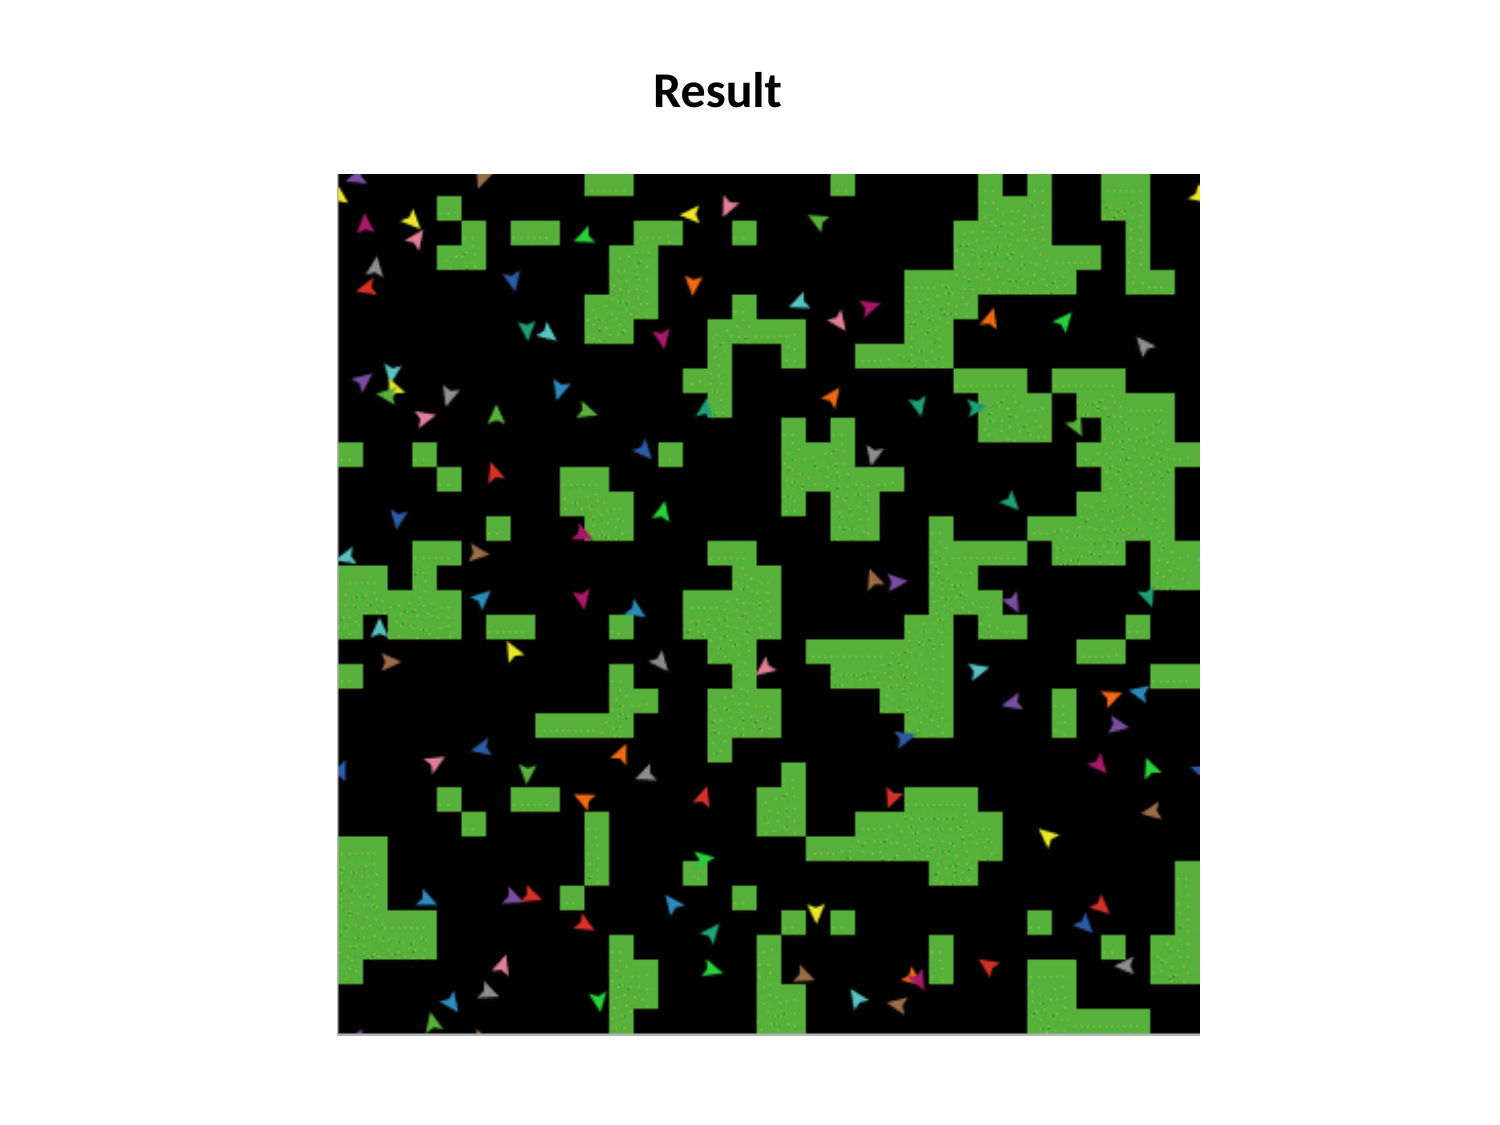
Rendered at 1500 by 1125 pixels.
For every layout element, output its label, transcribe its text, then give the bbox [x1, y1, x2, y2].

picture [337, 174, 1201, 1036]
text_box Result [638, 49, 798, 125]
